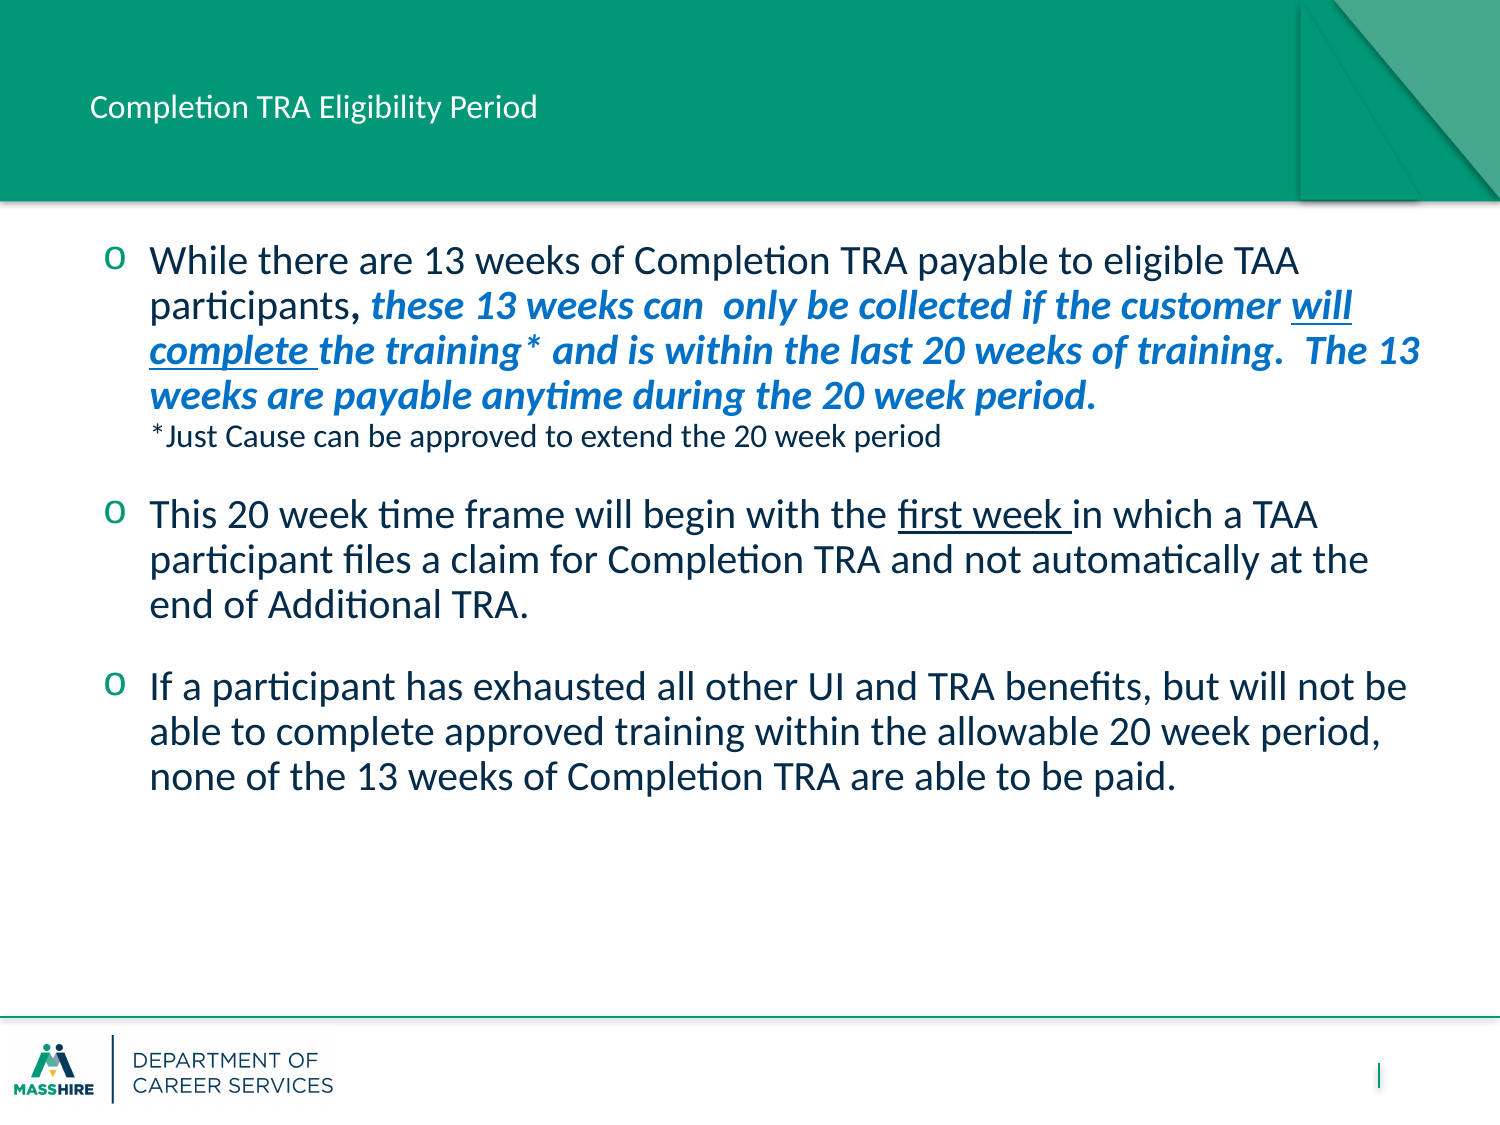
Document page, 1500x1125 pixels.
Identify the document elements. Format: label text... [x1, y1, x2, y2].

slide_number 24 [1376, 1042, 1425, 1103]
picture [6, 1031, 341, 1109]
title Completion TRA Eligibility Period [75, 45, 1425, 175]
list While there are 13 weeks of Completion TRA payable to eligible TAA participants, these 13 weeks can only be collected if the customer will complete the training* and is within the last 20 weeks of training. The 13 weeks are payable anytime during the 20 week period. *Just Cause can be approved to extend the 20 week period This 20 week time frame will begin with the first week in which a TAA participant files a claim for Completion TRA and not automatically at the end of Additional TRA. If a participant has exhausted all other UI and TRA benefits, but will not be able to complete approved training within the allowable 20 week period, none of the 13 weeks of Completion TRA are able to be paid. [87, 231, 1438, 877]
